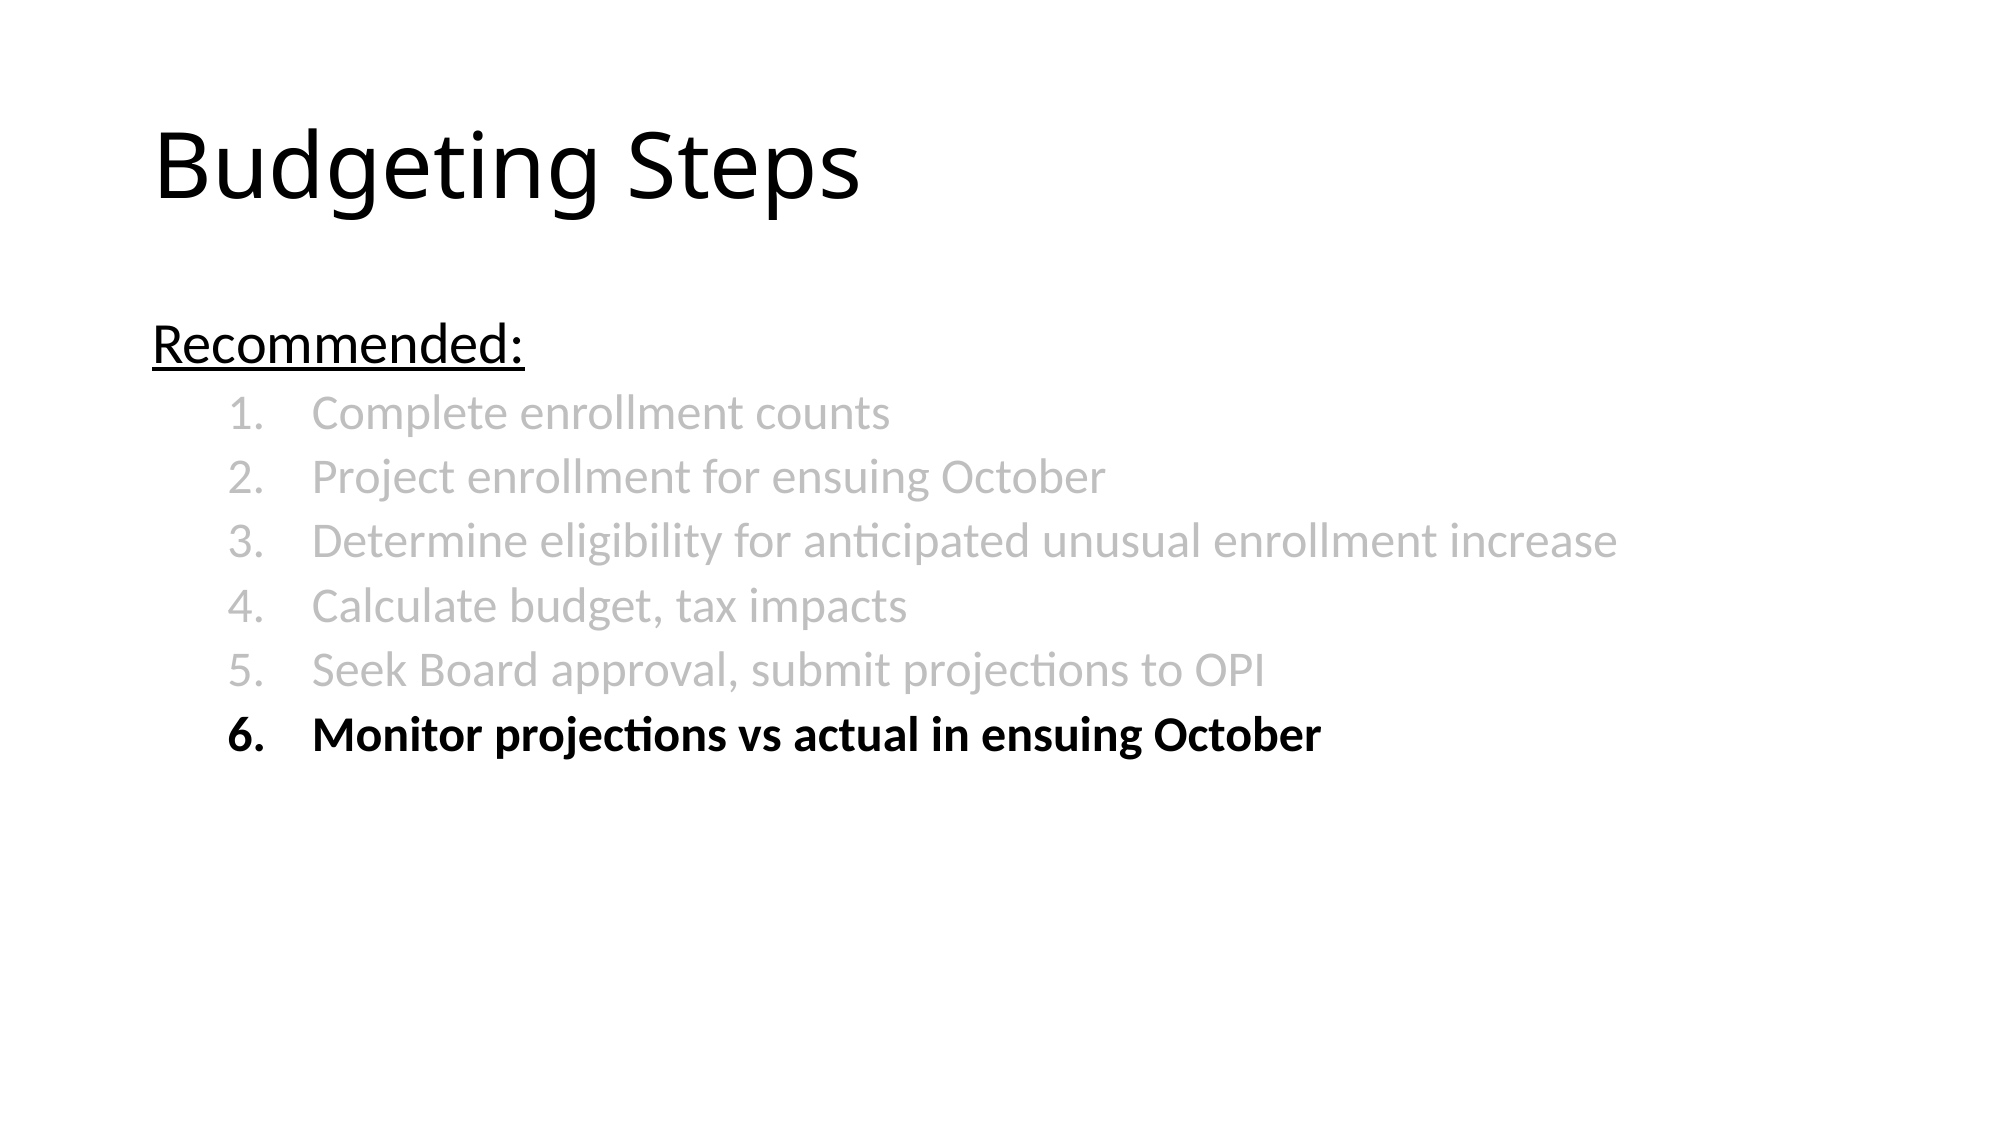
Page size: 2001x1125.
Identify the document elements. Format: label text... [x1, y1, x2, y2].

title Budgeting Steps [137, 59, 1863, 278]
list Recommended: Complete enrollment counts Project enrollment for ensuing October Determine eligibility for anticipated unusual enrollment increase Calculate budget, tax impacts Seek Board approval, submit projections to OPI Monitor projections vs actual in ensuing October [137, 305, 1863, 1020]
